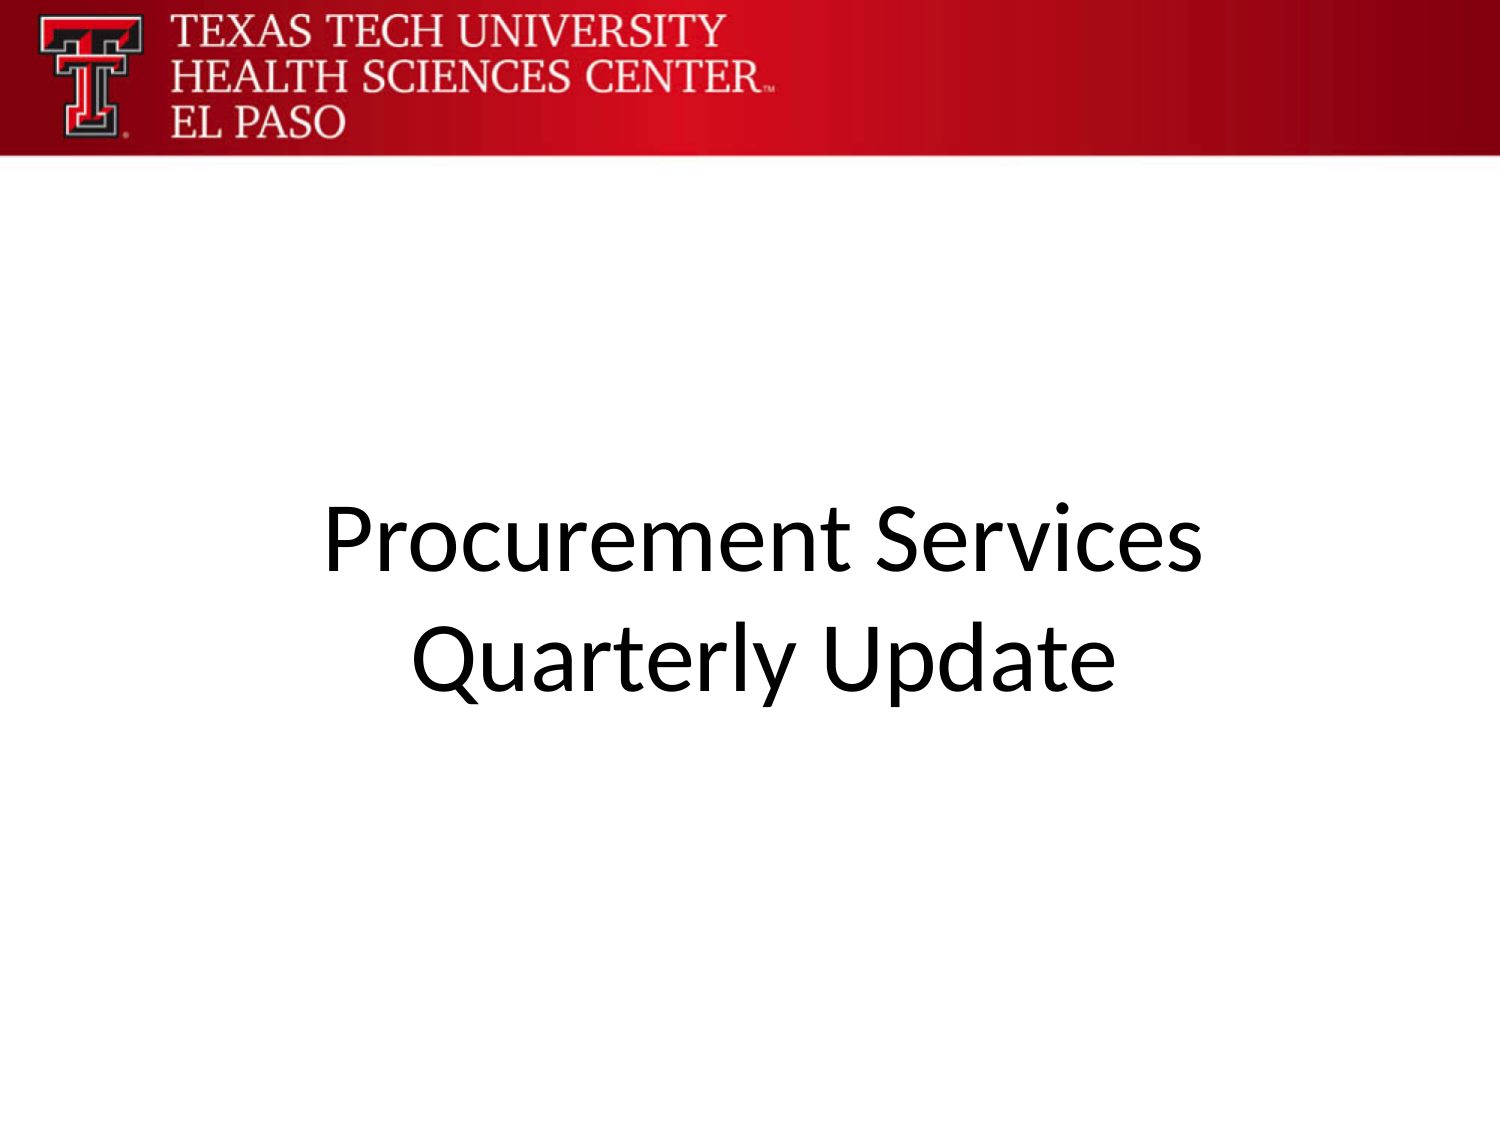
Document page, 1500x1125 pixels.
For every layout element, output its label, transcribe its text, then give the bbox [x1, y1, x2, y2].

picture [0, 0, 1500, 1125]
text_box Procurement Services Quarterly Update [69, 314, 1460, 1020]
